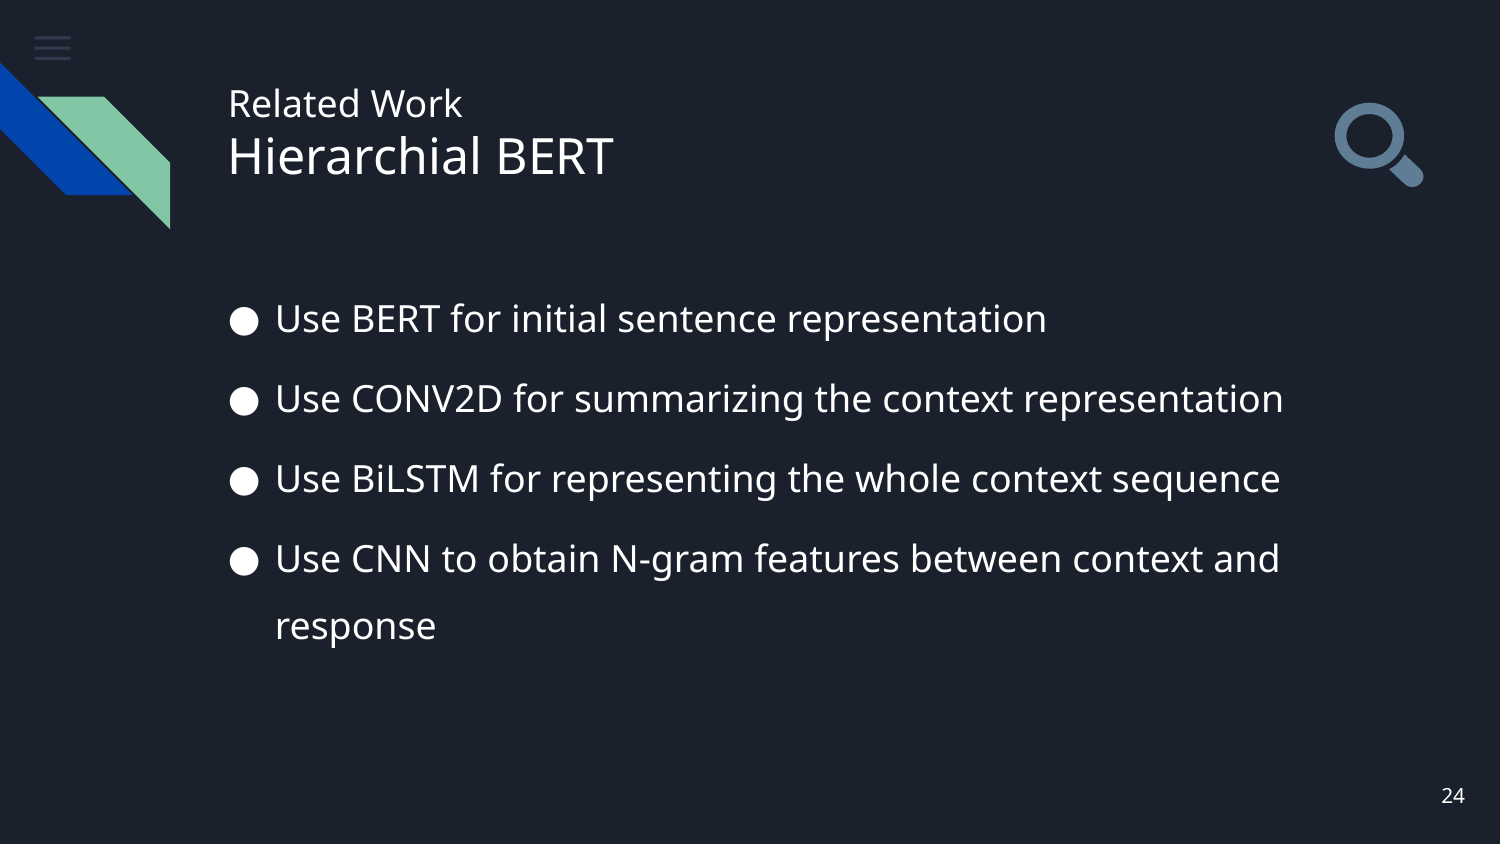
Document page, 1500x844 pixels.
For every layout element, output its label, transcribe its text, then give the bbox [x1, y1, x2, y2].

list Use BERT for initial sentence representation Use CONV2D for summarizing the context representation Use BiLSTM for representing the whole context sequence Use CNN to obtain N-gram features between context and response [212, 257, 1368, 735]
title Related Work Hierarchial BERT [212, 64, 1368, 215]
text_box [1334, 102, 1425, 188]
slide_number 24 [1389, 764, 1480, 830]
